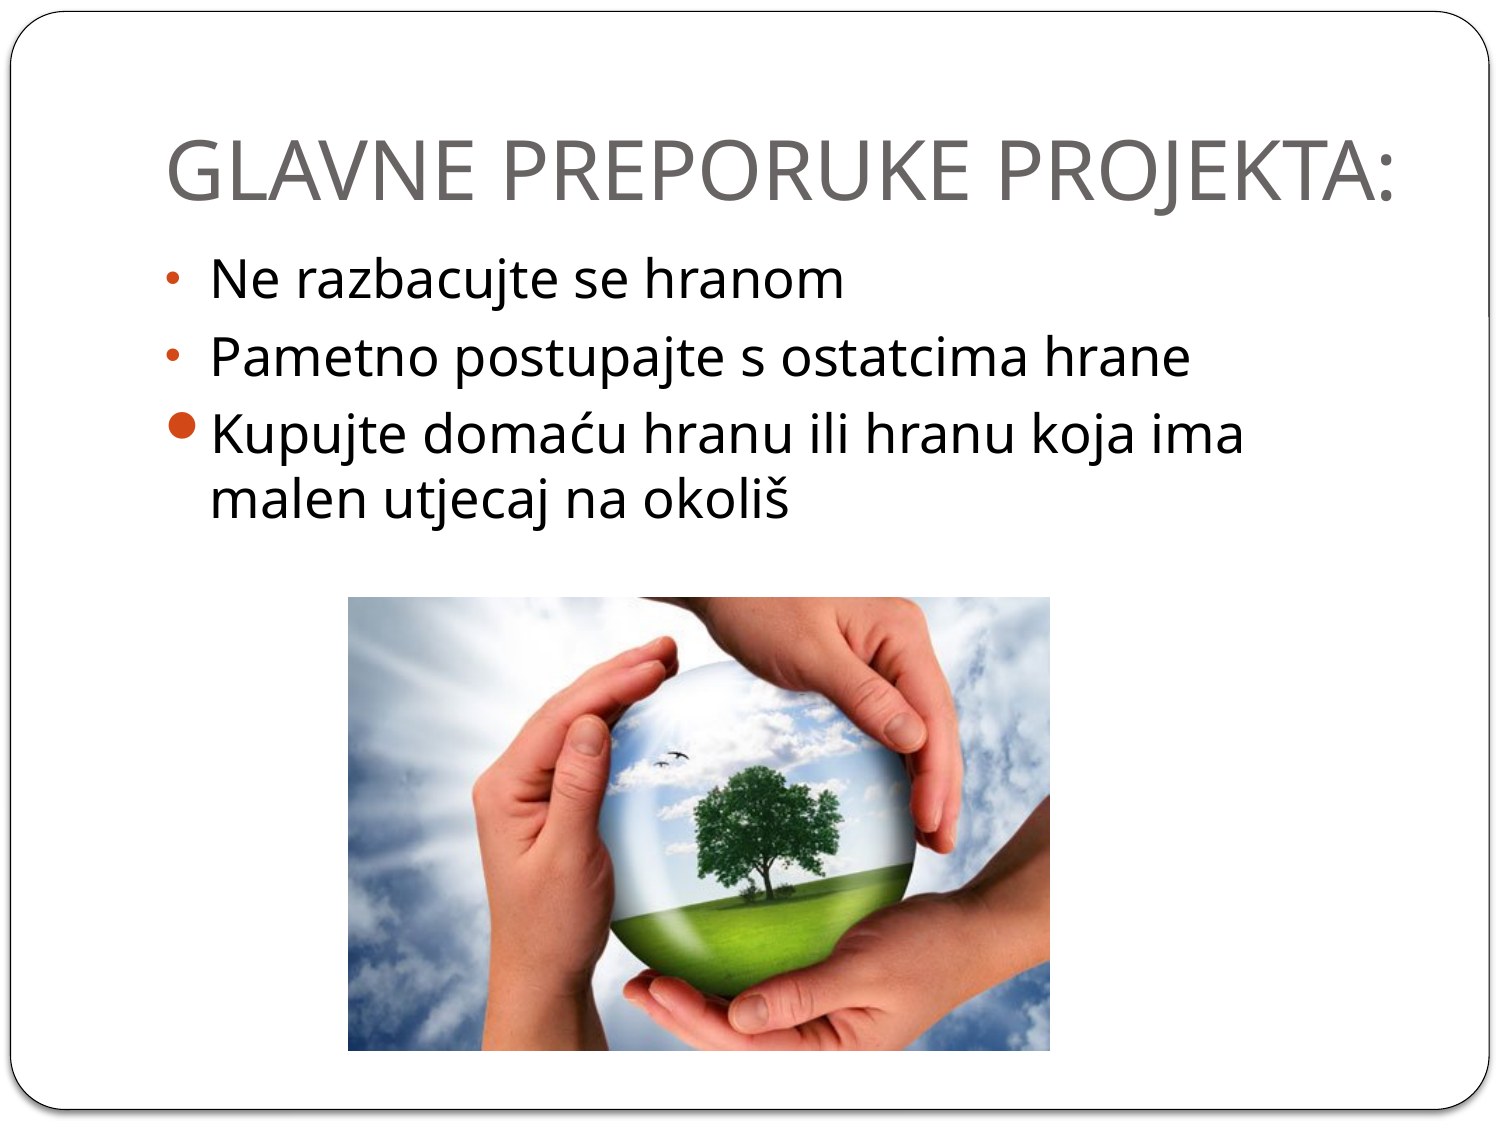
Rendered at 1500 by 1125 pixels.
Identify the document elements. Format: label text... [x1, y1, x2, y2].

title GLAVNE PREPORUKE PROJEKTA: [150, 45, 1425, 233]
picture [348, 597, 1050, 1052]
list Ne razbacujte se hranom Pametno postupajte s ostatcima hrane Kupujte domaću hranu ili hranu koja ima malen utjecaj na okoliš [150, 237, 1425, 988]
